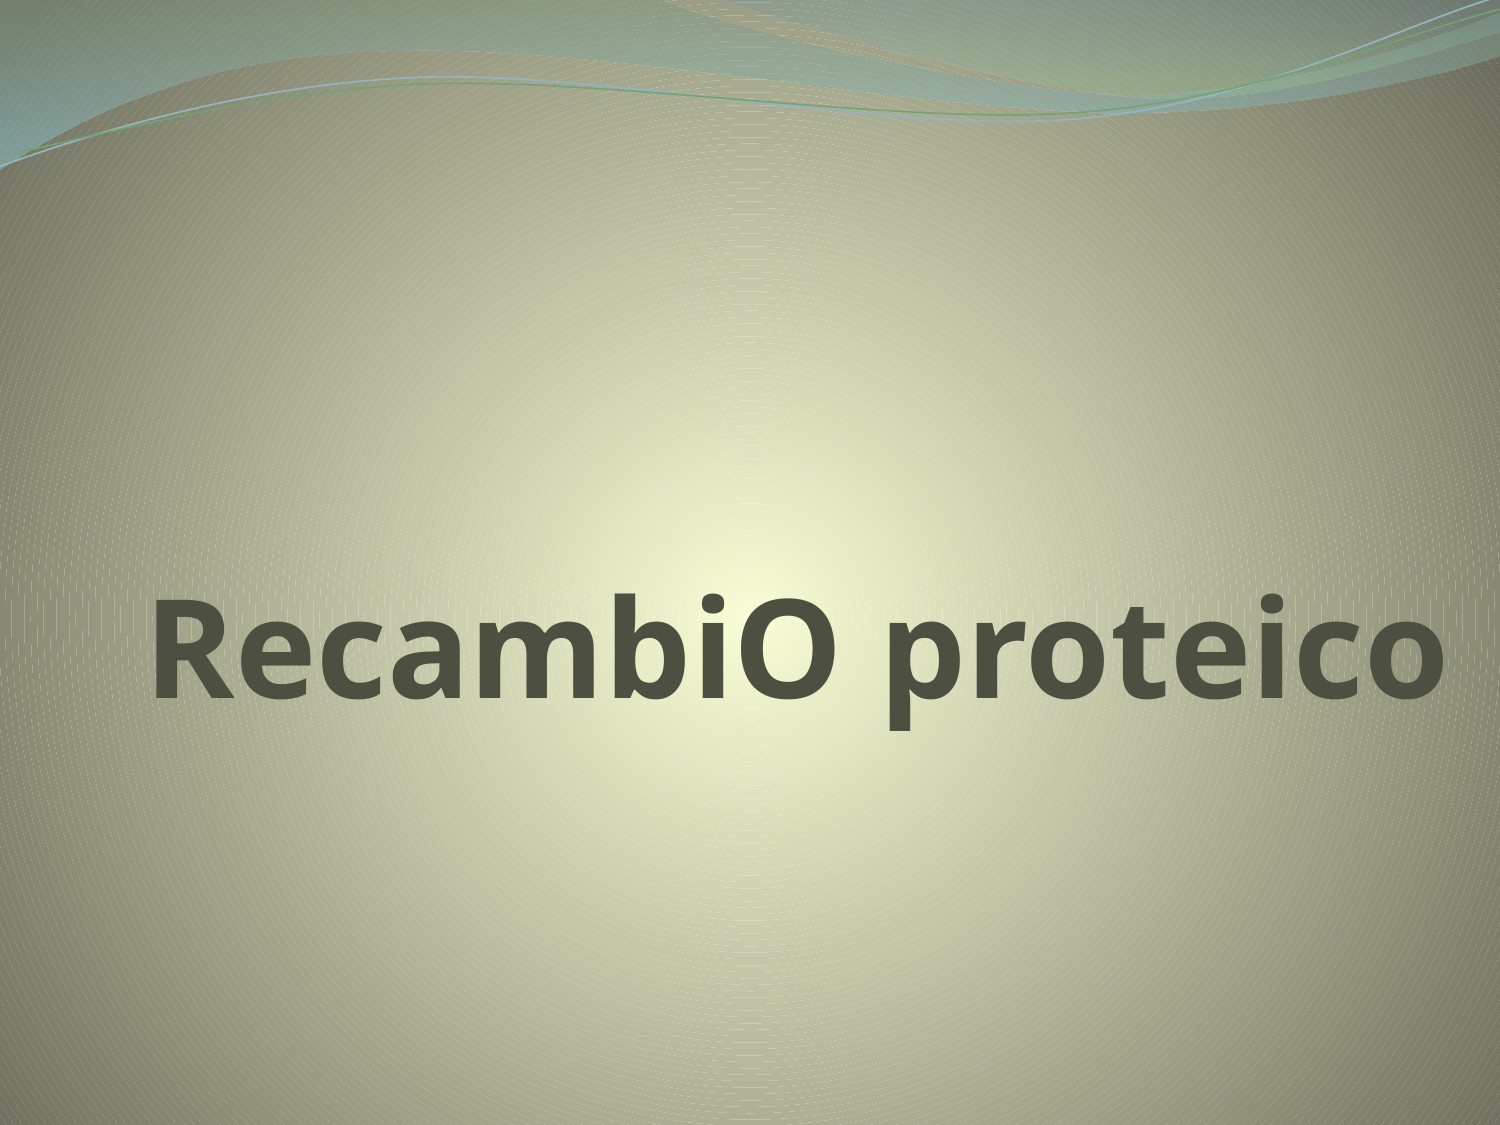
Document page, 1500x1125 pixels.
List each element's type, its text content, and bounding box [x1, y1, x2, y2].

title RecambiO proteico [70, 349, 1454, 727]
